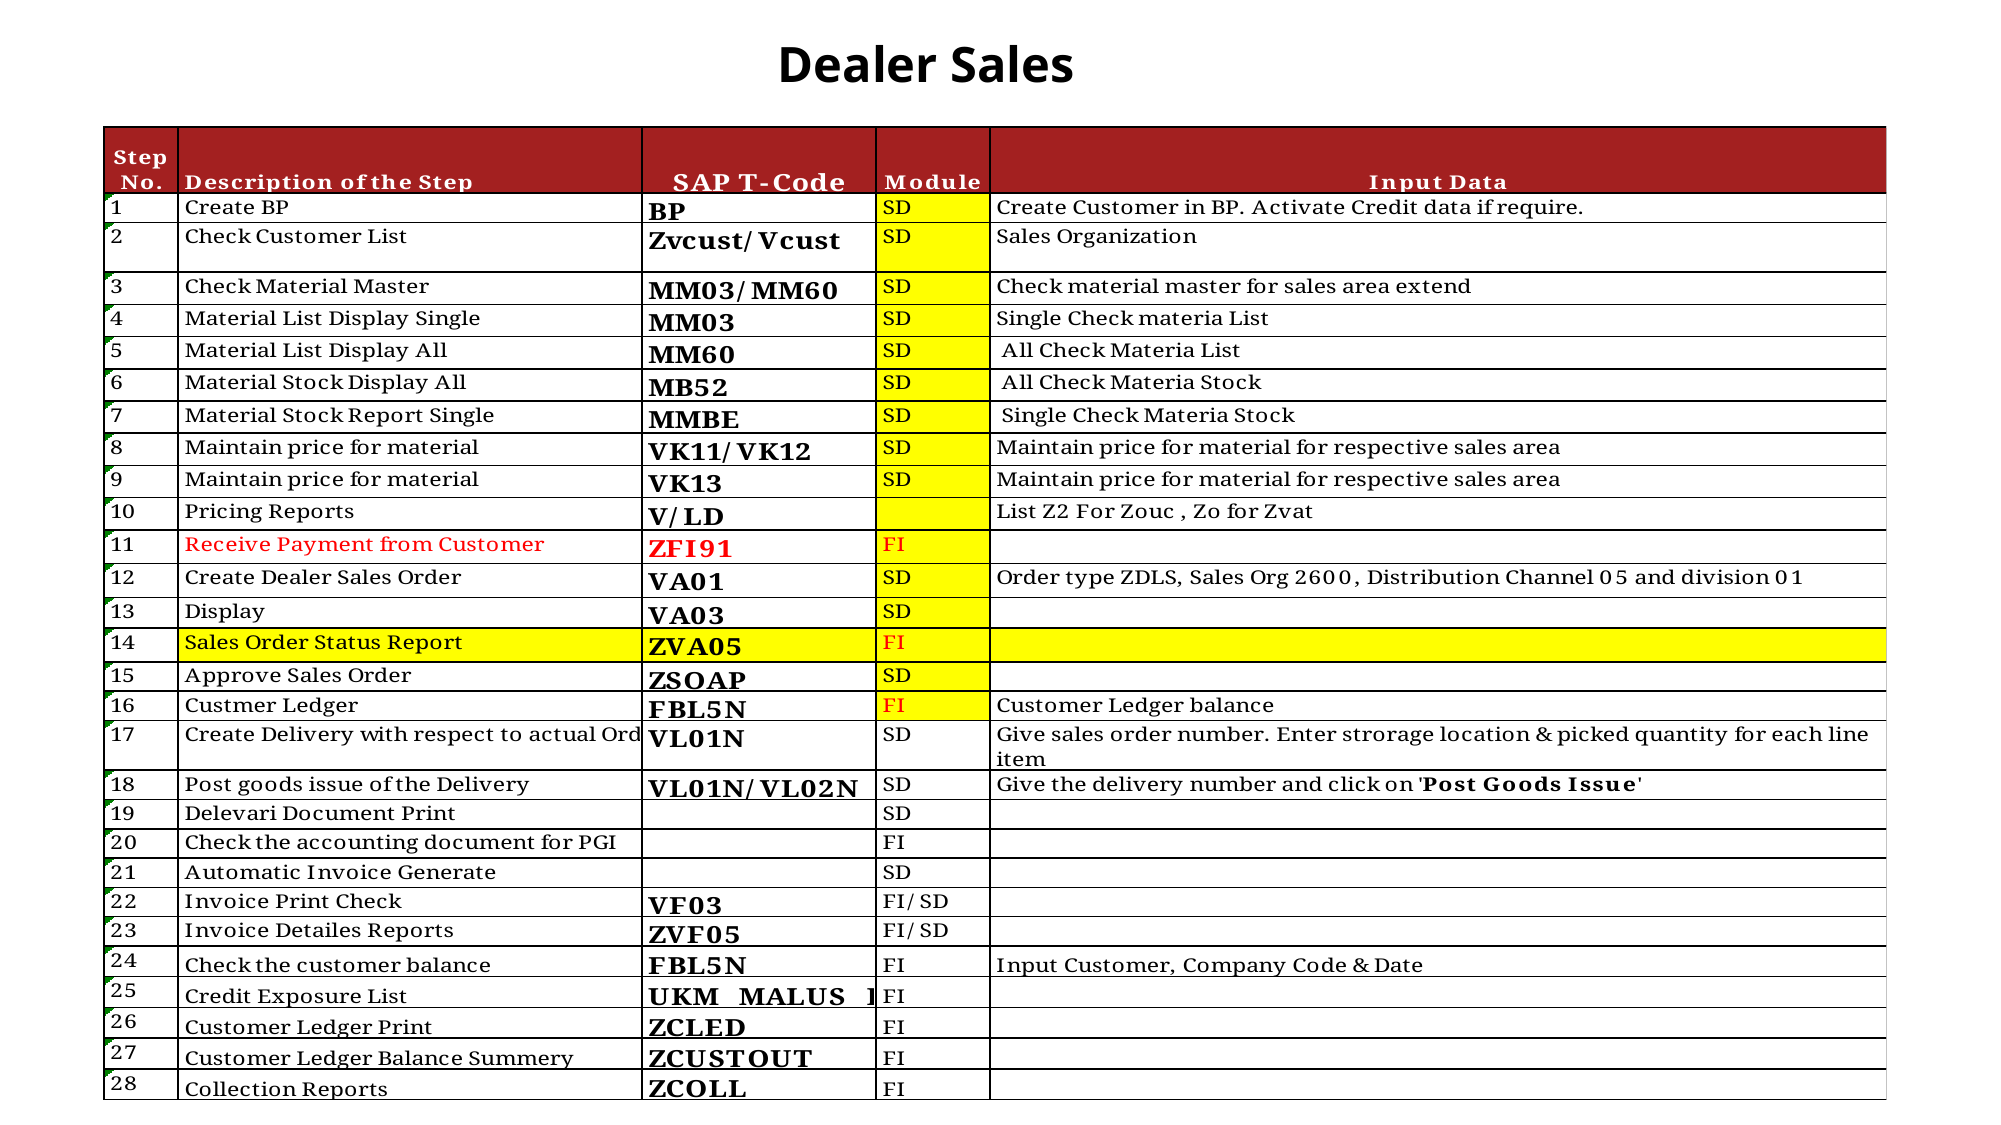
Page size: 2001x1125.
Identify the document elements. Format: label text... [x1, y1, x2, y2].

title Dealer Sales [762, 19, 1095, 101]
picture [102, 126, 1888, 1101]
